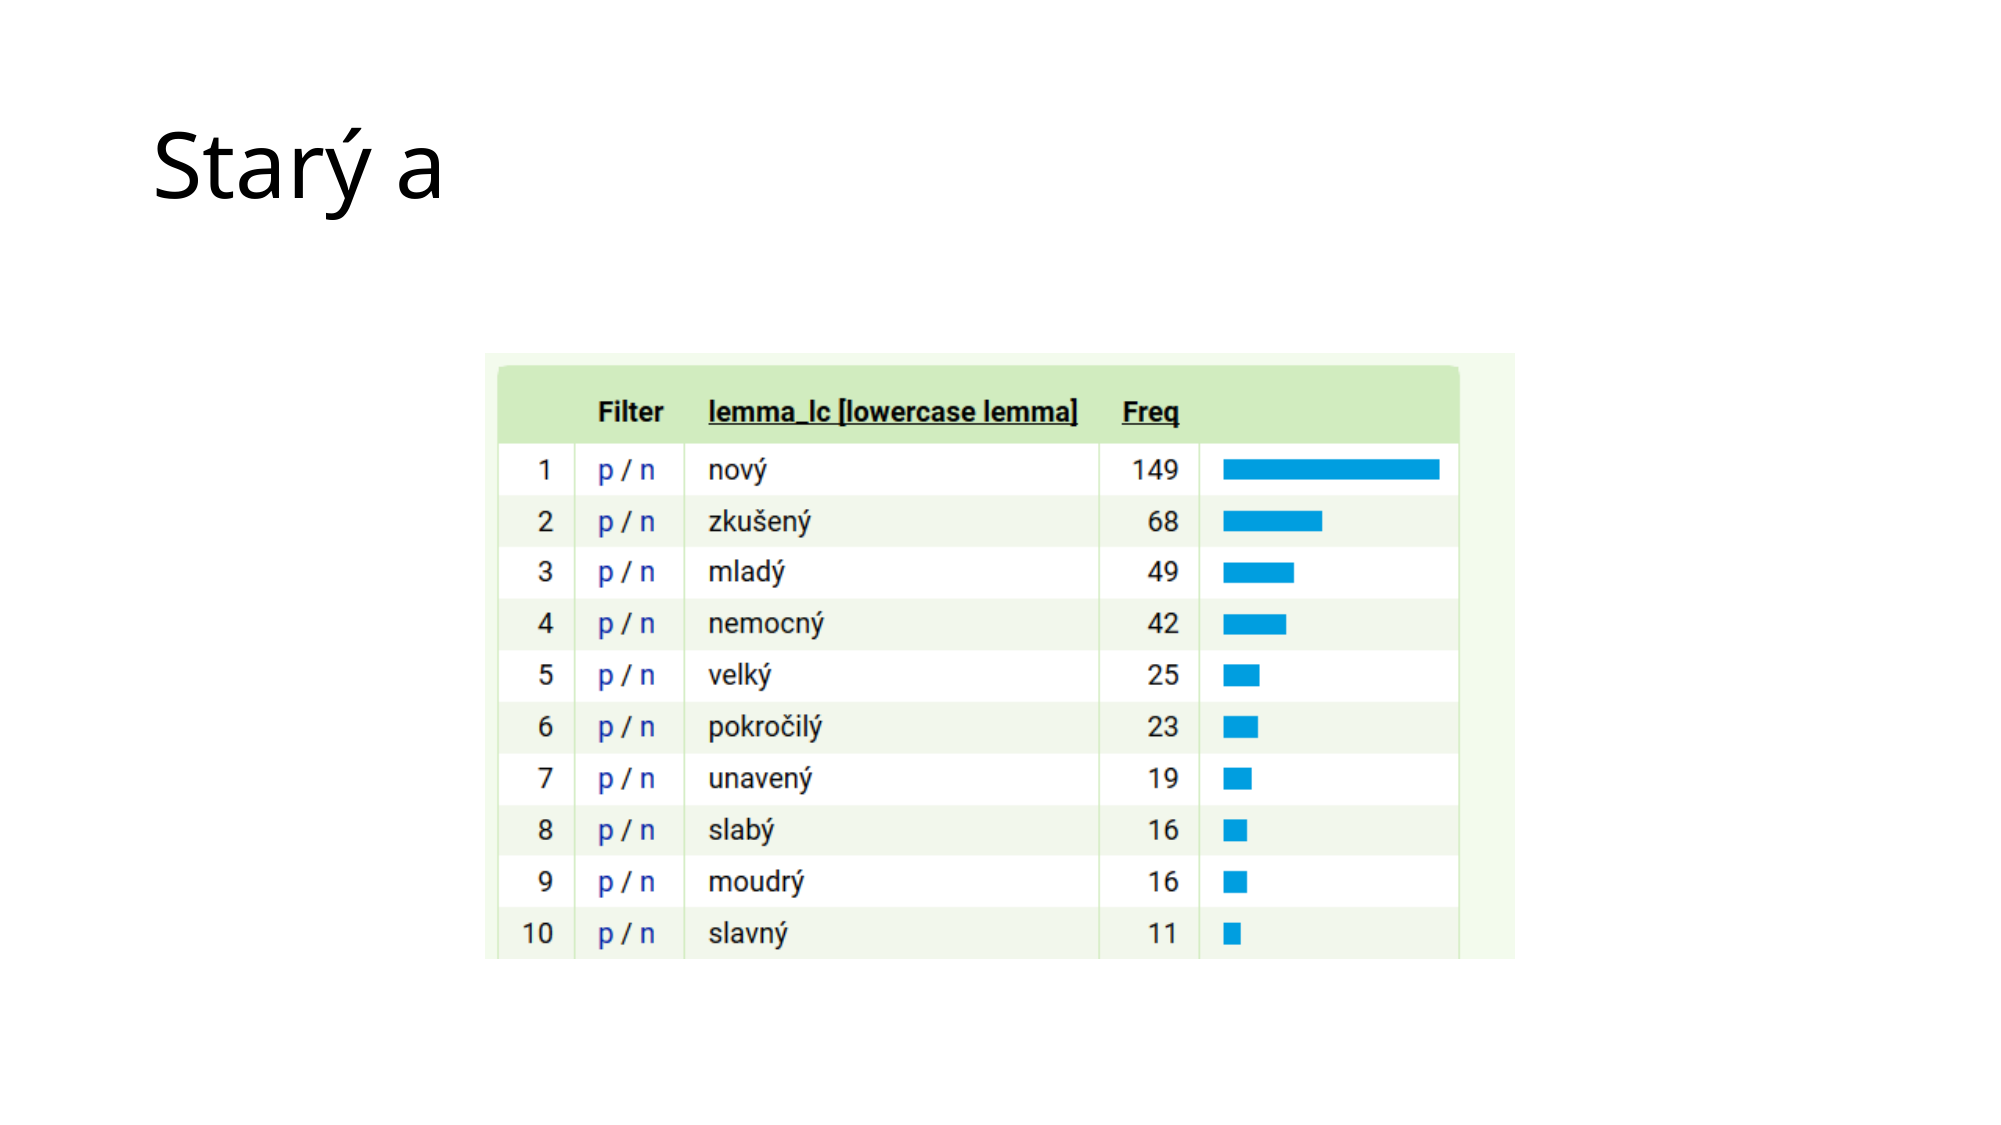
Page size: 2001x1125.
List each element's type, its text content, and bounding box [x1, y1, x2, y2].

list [485, 354, 1515, 959]
title Starý a [137, 59, 1863, 278]
